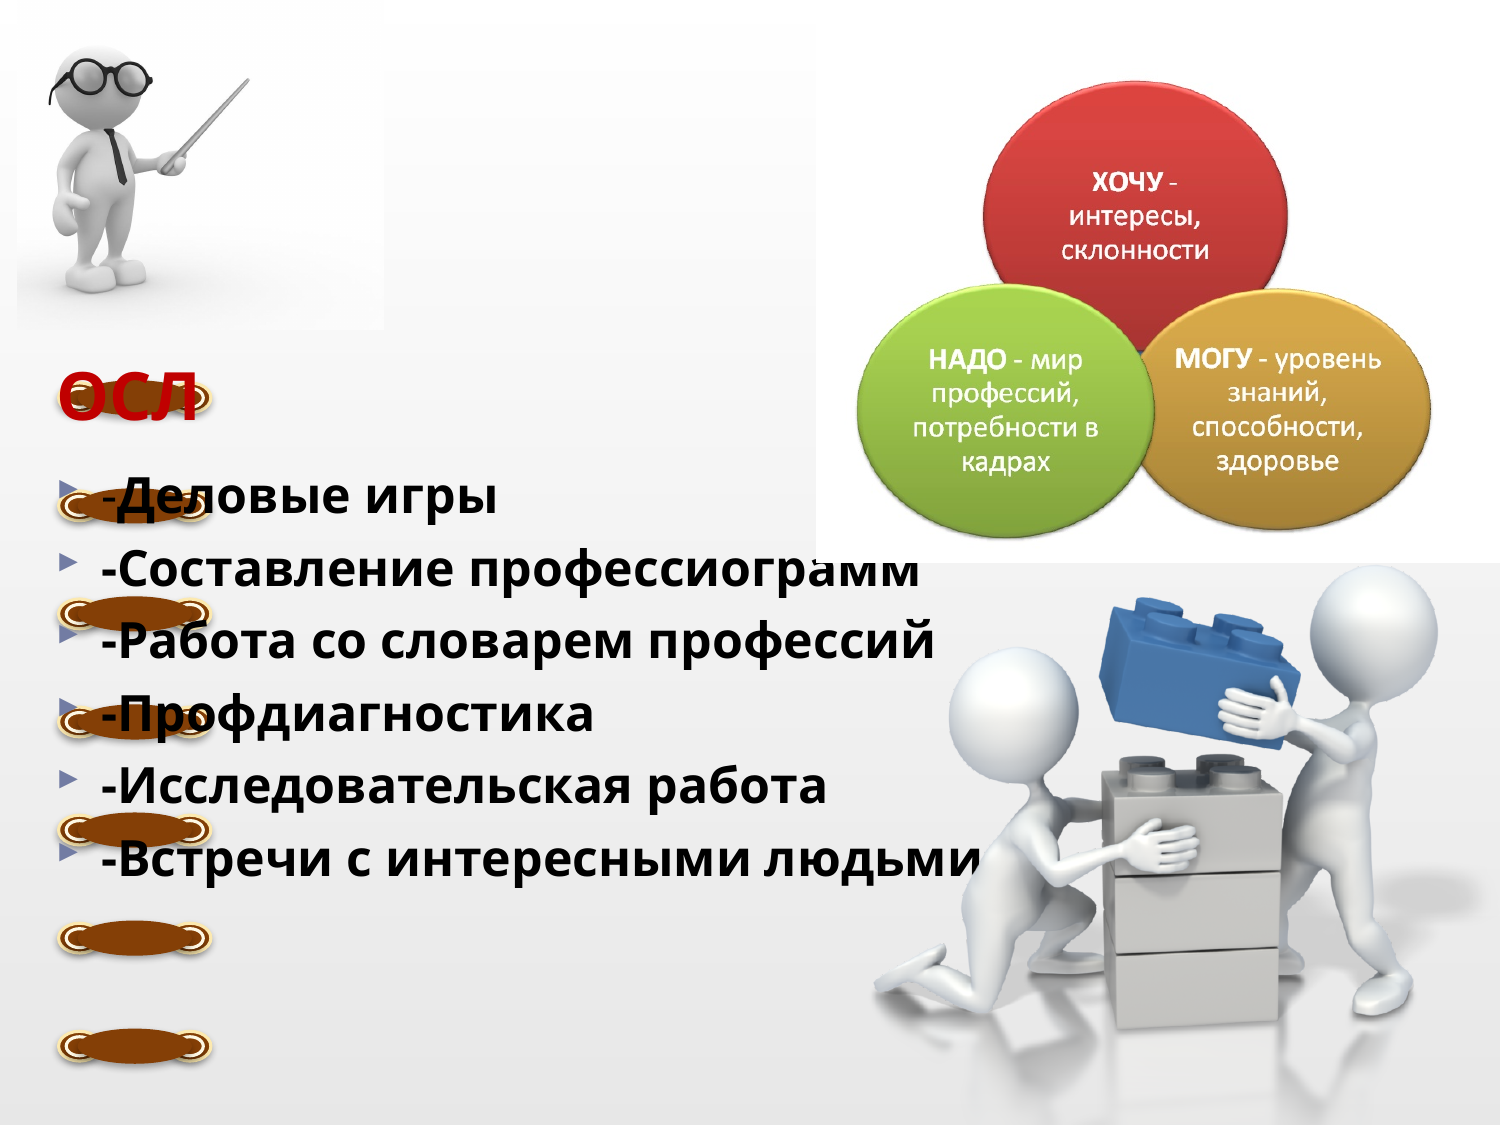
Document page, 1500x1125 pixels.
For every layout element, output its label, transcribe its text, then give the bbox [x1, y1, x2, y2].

list -Деловые игры -Составление профессиограмм -Работа со словарем профессий -Профдиагностика -Исследовательская работа -Встречи с интересными людьми… [41, 456, 844, 1041]
picture [17, 0, 384, 330]
picture [815, 0, 1500, 1125]
title ОСЛ [41, 278, 445, 442]
